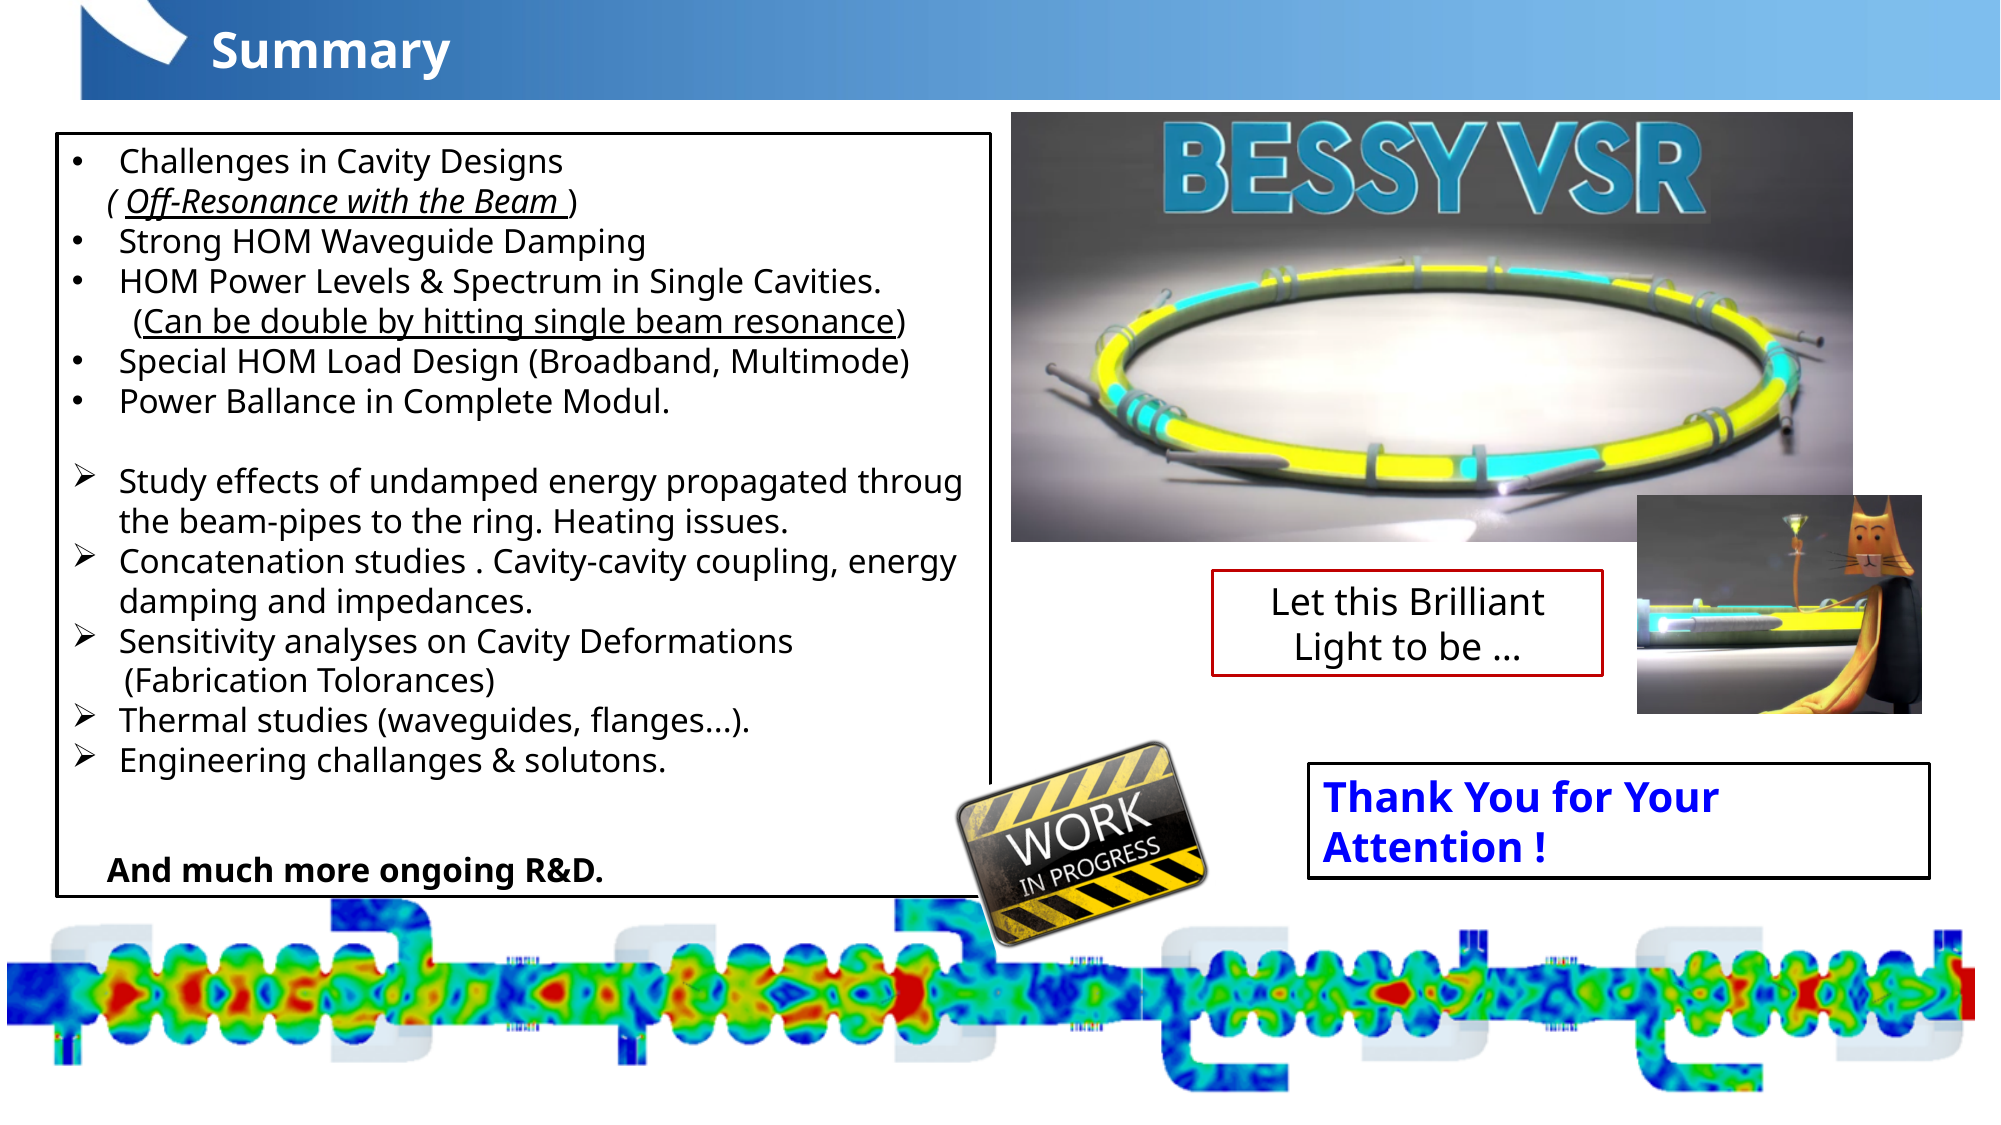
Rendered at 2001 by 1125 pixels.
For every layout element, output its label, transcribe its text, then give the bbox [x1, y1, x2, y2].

text_box Let this Brilliant Light to be … [1212, 570, 1603, 676]
text_box Summary [196, 11, 1697, 82]
picture [6, 728, 1976, 1097]
picture [1011, 112, 1922, 714]
text_box Thank You for Your Attention ! [1308, 763, 1930, 878]
picture [3, 0, 2001, 100]
